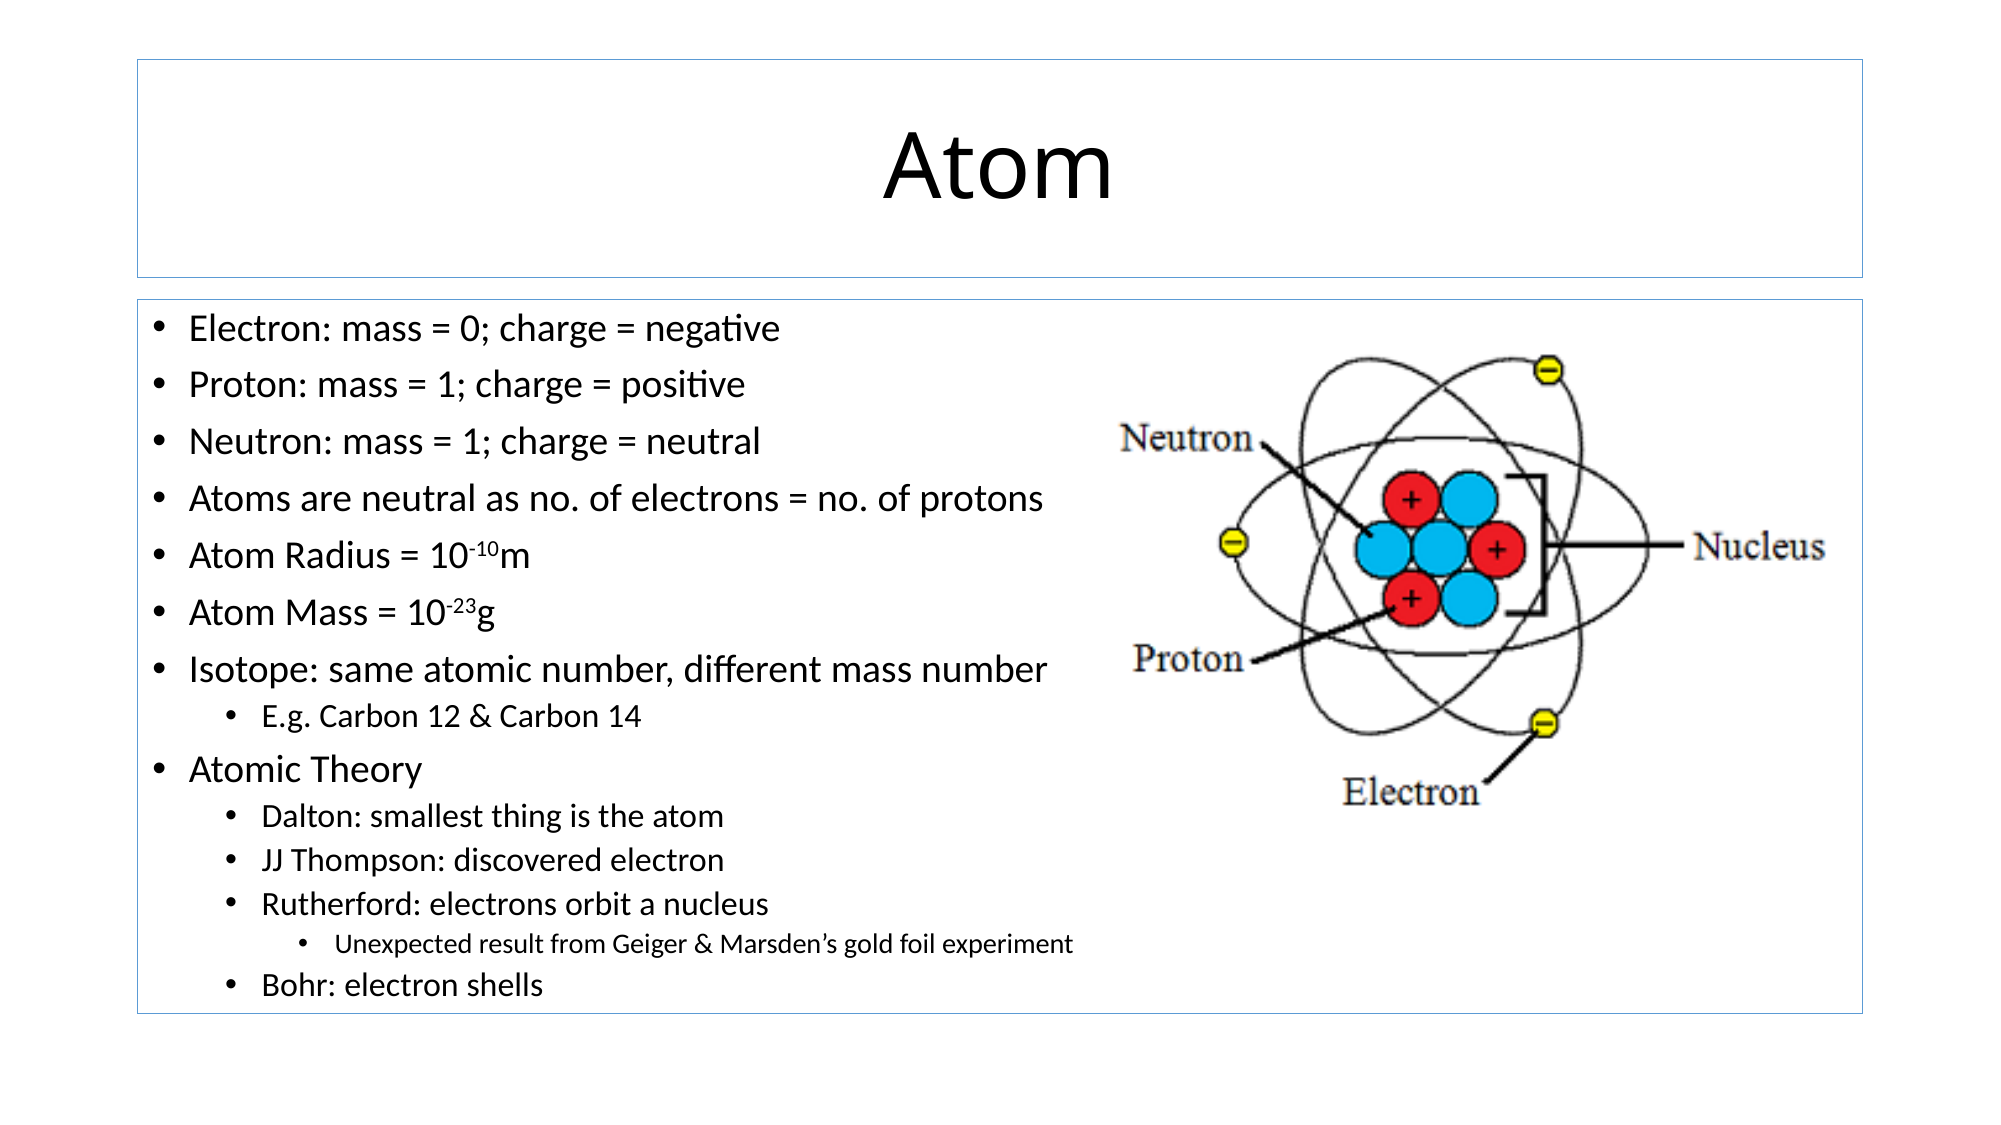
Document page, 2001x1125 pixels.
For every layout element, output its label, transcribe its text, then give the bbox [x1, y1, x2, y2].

picture [1104, 331, 1843, 823]
title Atom [137, 59, 1863, 278]
list Electron: mass = 0; charge = negative Proton: mass = 1; charge = positive Neutron: mass = 1; charge = neutral Atoms are neutral as no. of electrons = no. of protons Atom Radius = 10-10m Atom Mass = 10-23g Isotope: same atomic number, different mass number E.g. Carbon 12 & Carbon 14 Atomic Theory Dalton: smallest thing is the atom JJ Thompson: discovered electron Rutherford: electrons orbit a nucleus Unexpected result from Geiger & Marsden’s gold foil experiment Bohr: electron shells [137, 299, 1863, 1014]
